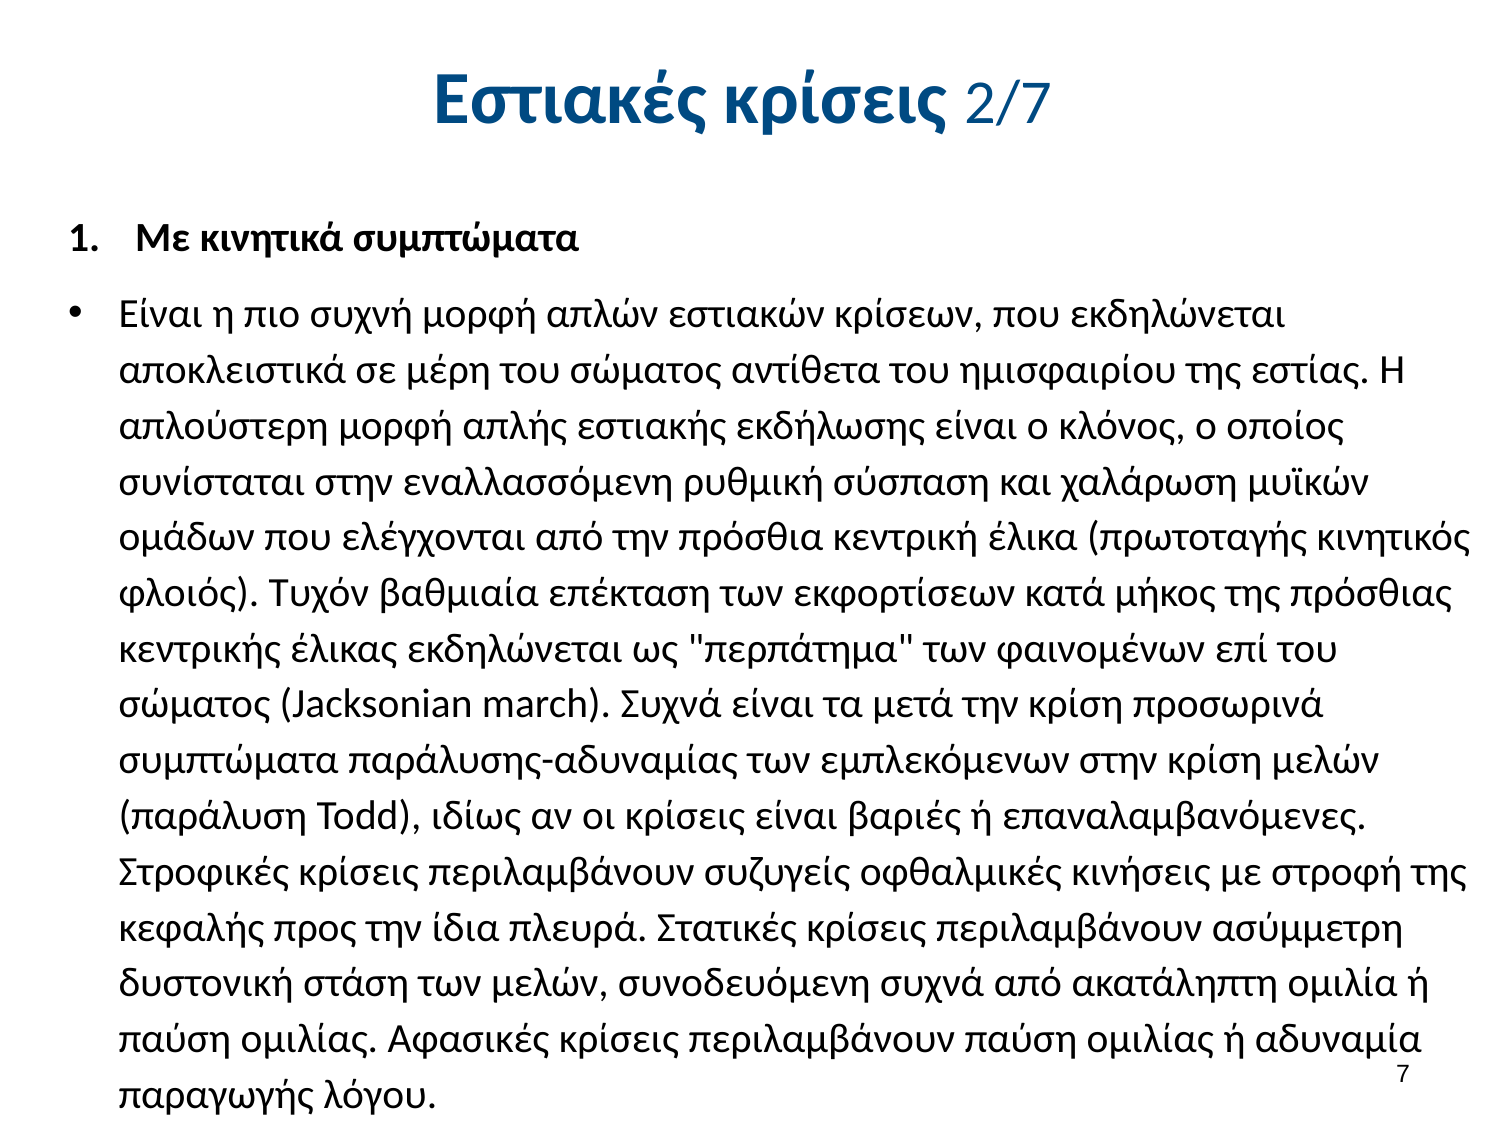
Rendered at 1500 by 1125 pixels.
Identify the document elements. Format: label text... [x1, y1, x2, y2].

title Εστιακές κρίσεις 2/7 [76, 19, 1427, 169]
slide_number 6 [1074, 1042, 1425, 1103]
list Με κινητικά συμπτώματα Είναι η πιο συχνή μορφή απλών εστιακών κρίσεων, που εκδηλώνεται αποκλειστικά σε μέρη του σώματος αντίθετα του ημισφαιρίου της εστίας. Η απλούστερη μορφή απλής εστιακής εκδήλωσης είναι ο κλόνος, ο οποίος συνίσταται στην εναλλασσόμενη ρυθμική σύσπαση και χαλάρωση μυϊκών ομάδων που ελέγχονται από την πρόσθια κεντρική έλικα (πρωτοταγής κινητικός φλοιός). Τυχόν βαθμιαία επέκταση των εκφορτίσεων κατά μήκος της πρόσθιας κεντρικής έλικας εκδηλώνεται ως "περπάτημα" των φαινομένων επί του σώματος (Jacksonian march). Συχνά είναι τα μετά την κρίση προσωρινά συμπτώματα παράλυσης-αδυναμίας των εμπλεκόμενων στην κρίση μελών (παράλυση Todd), ιδίως αν οι κρίσεις είναι βαριές ή επαναλαμβανόμενες. Στροφικές κρίσεις περιλαμβάνουν συζυγείς οφθαλμικές κινήσεις με στροφή της κεφαλής προς την ίδια πλευρά. Στατικές κρίσεις περιλαμβάνουν ασύμμετρη δυστονική στάση των μελών, συνοδευόμενη συχνά από ακατάληπτη ομιλία ή παύση ομιλίας. Αφασικές κρίσεις περιλαμβάνουν παύση ομιλίας ή αδυναμία παραγωγής λόγου. [53, 196, 1500, 1125]
